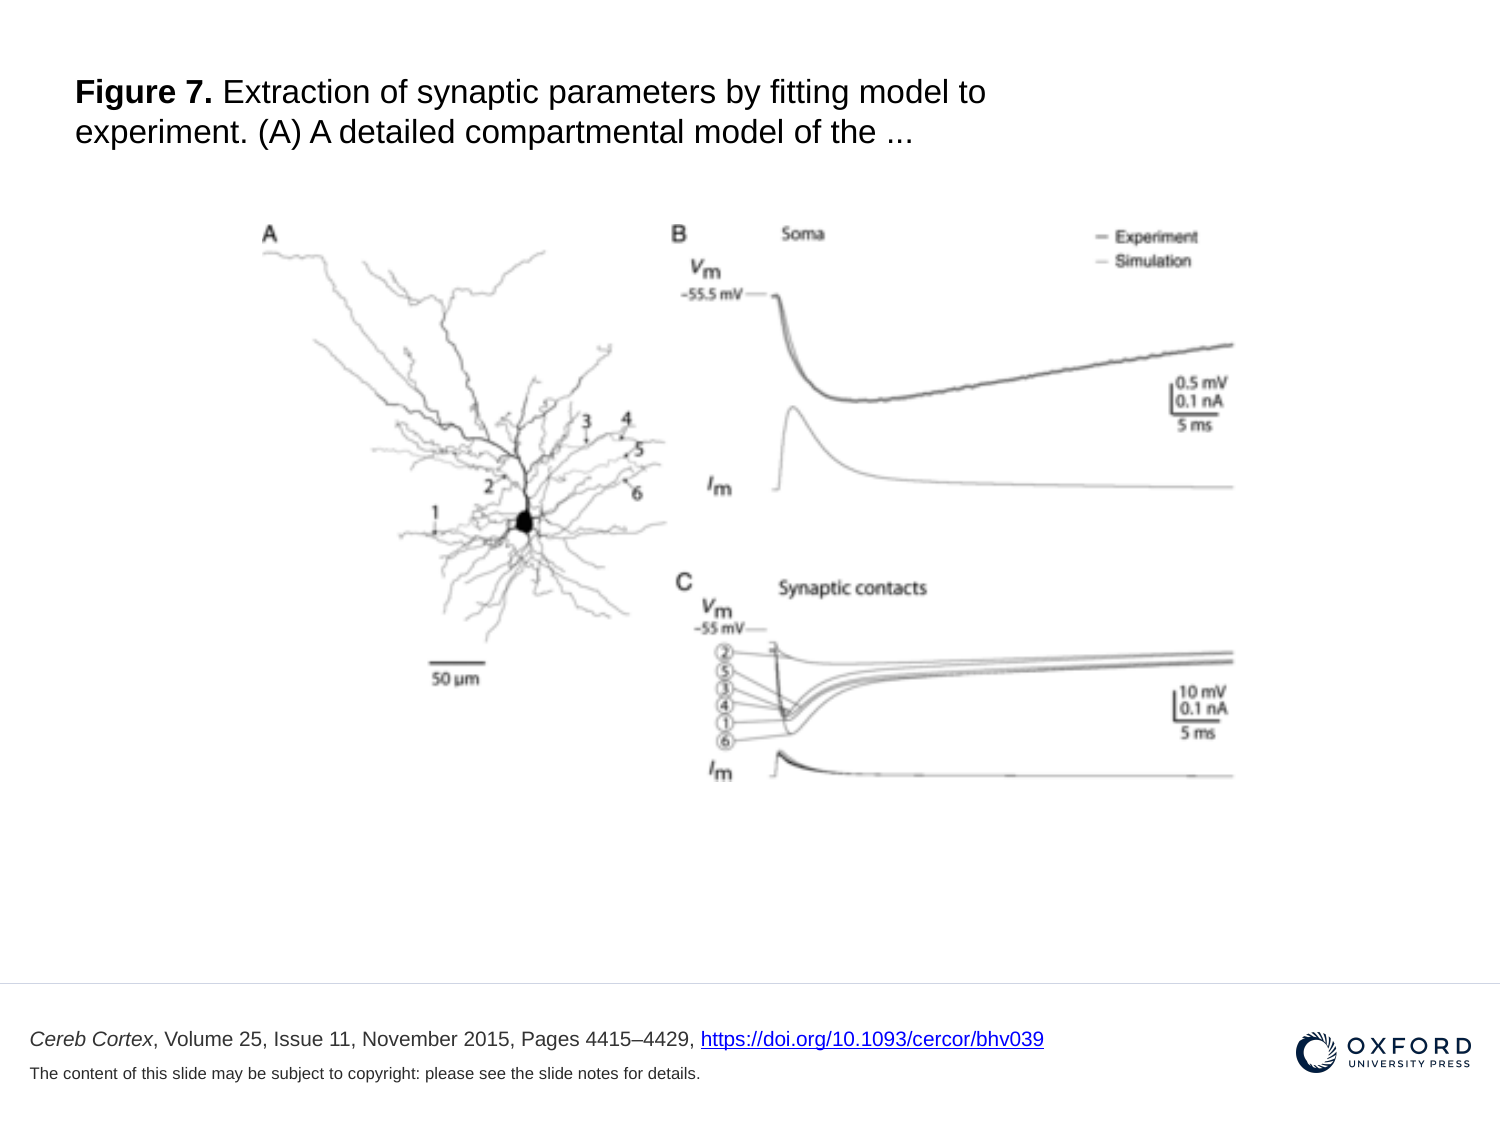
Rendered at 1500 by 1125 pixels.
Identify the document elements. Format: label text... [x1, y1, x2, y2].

picture [1296, 1032, 1471, 1073]
title Figure 7. Extraction of synaptic parameters by fitting model to experiment. (A) A detailed compartmental model of the ... [75, 69, 1078, 171]
picture [262, 224, 1238, 782]
footer Cereb Cortex, Volume 25, Issue 11, November 2015, Pages 4415–4429, https://doi.org/10.1093/cercor/bhv039 The content of this slide may be subject to copyright: please see the slide notes for details. [0, 983, 1260, 1125]
